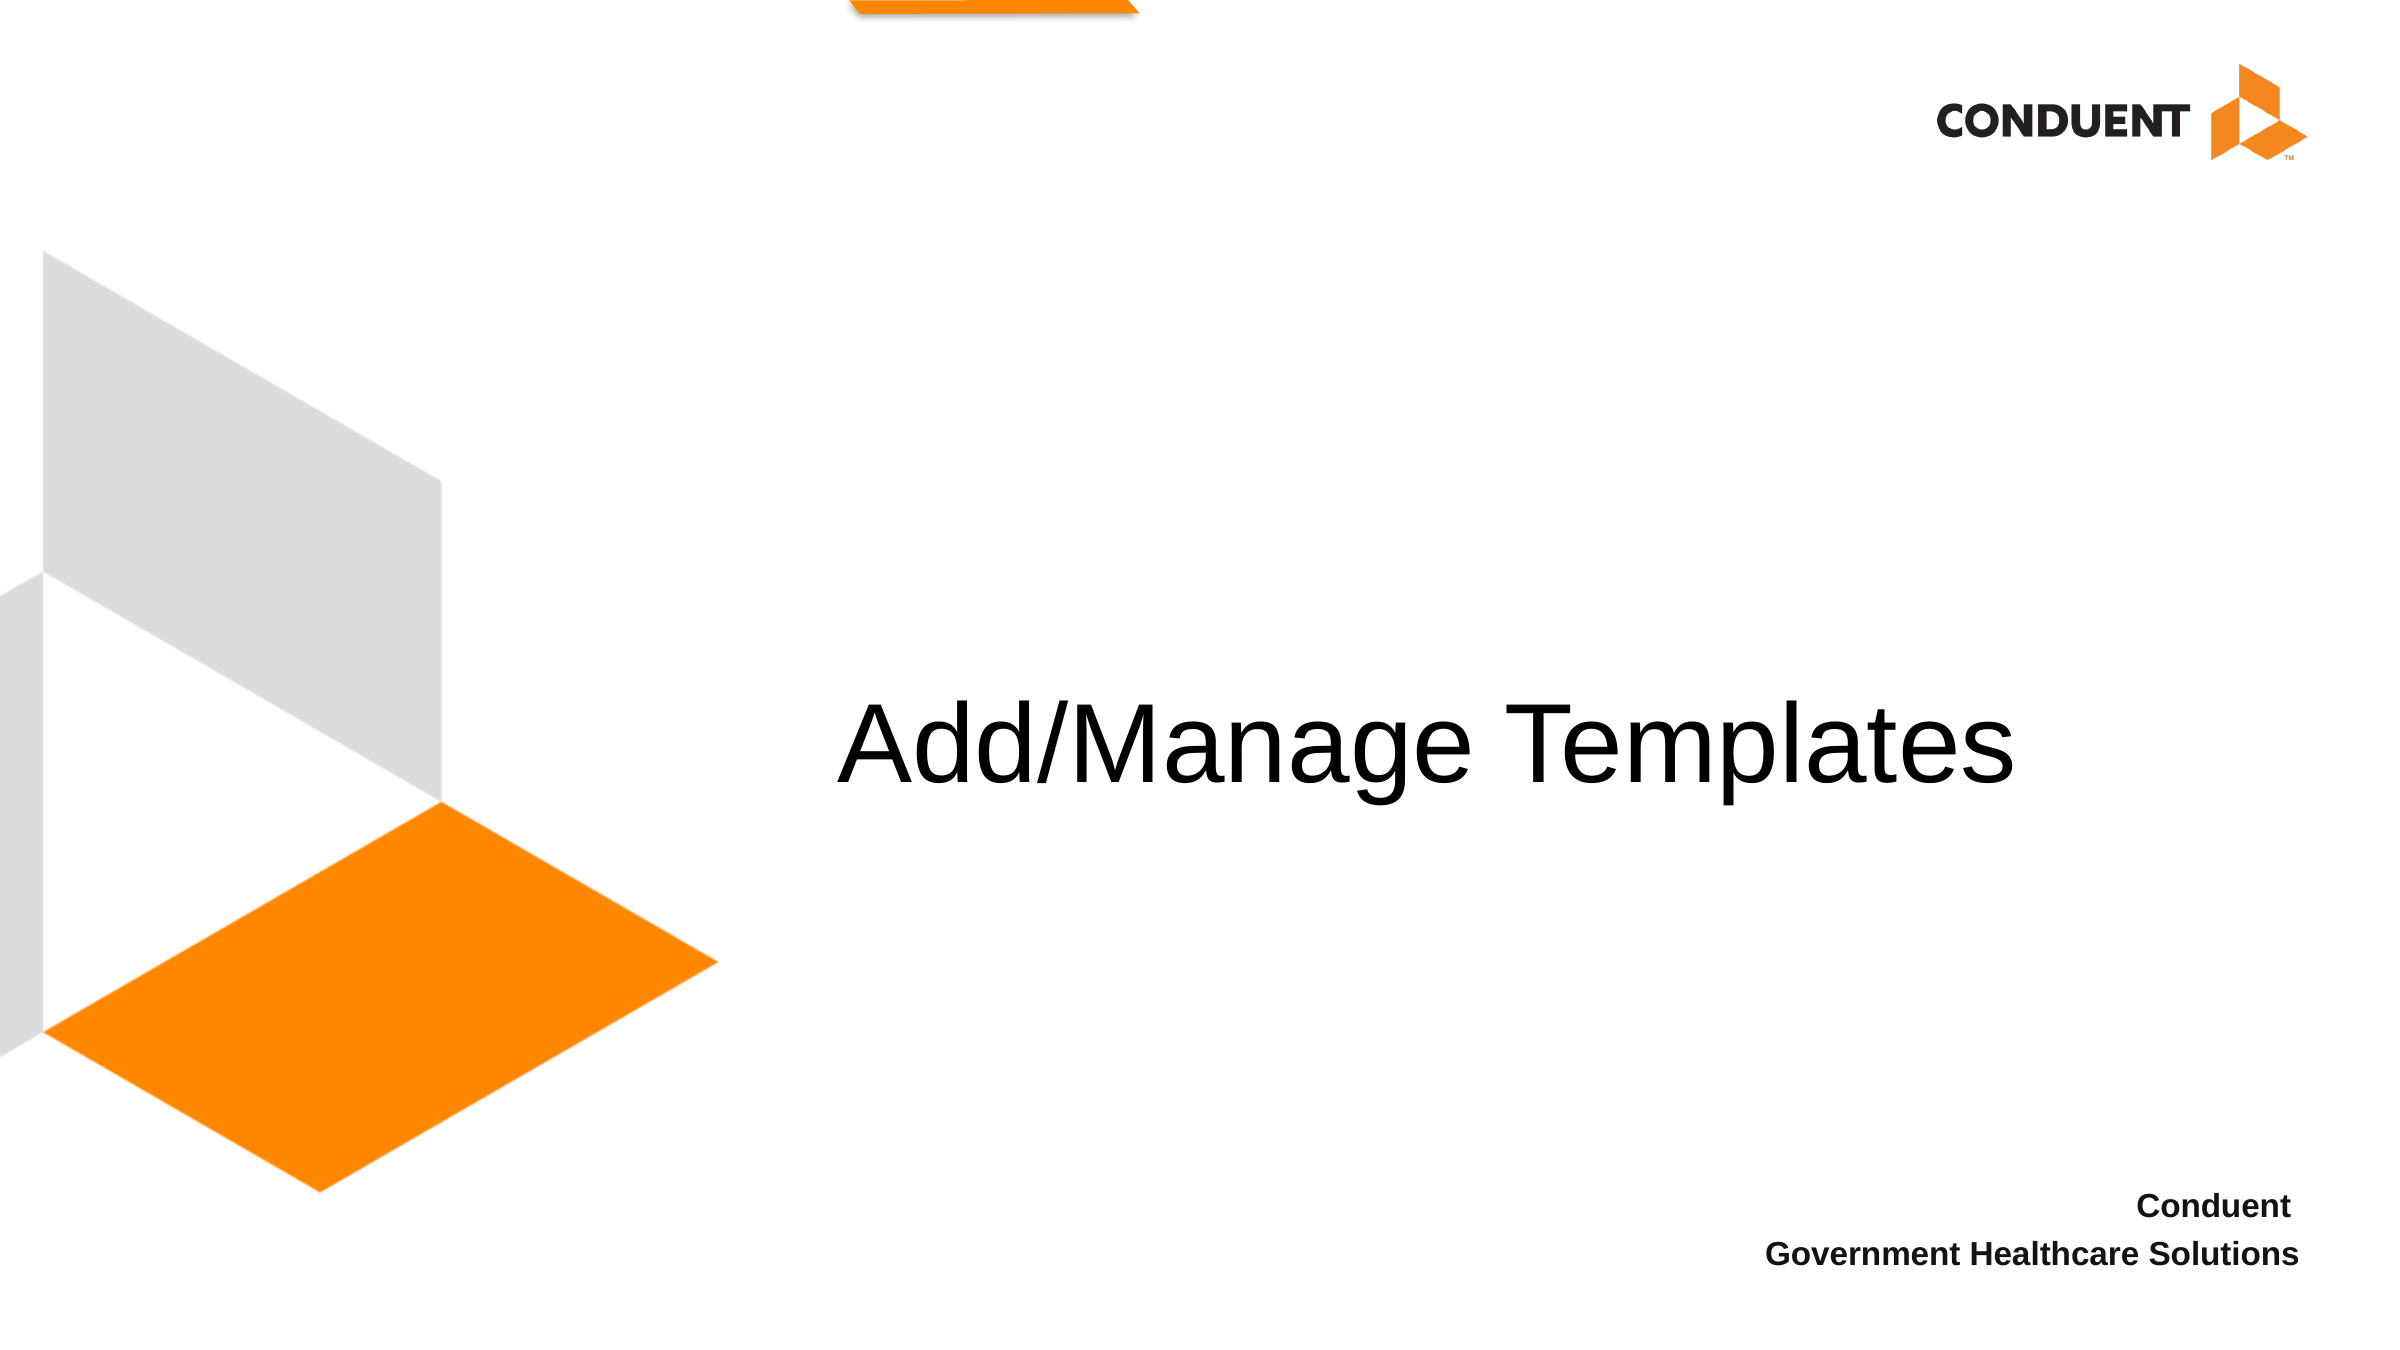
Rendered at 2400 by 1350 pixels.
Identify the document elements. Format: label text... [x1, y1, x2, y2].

list Conduent Government Healthcare Solutions [1412, 1176, 2316, 1296]
title Add/Manage Templates [822, 587, 2100, 813]
